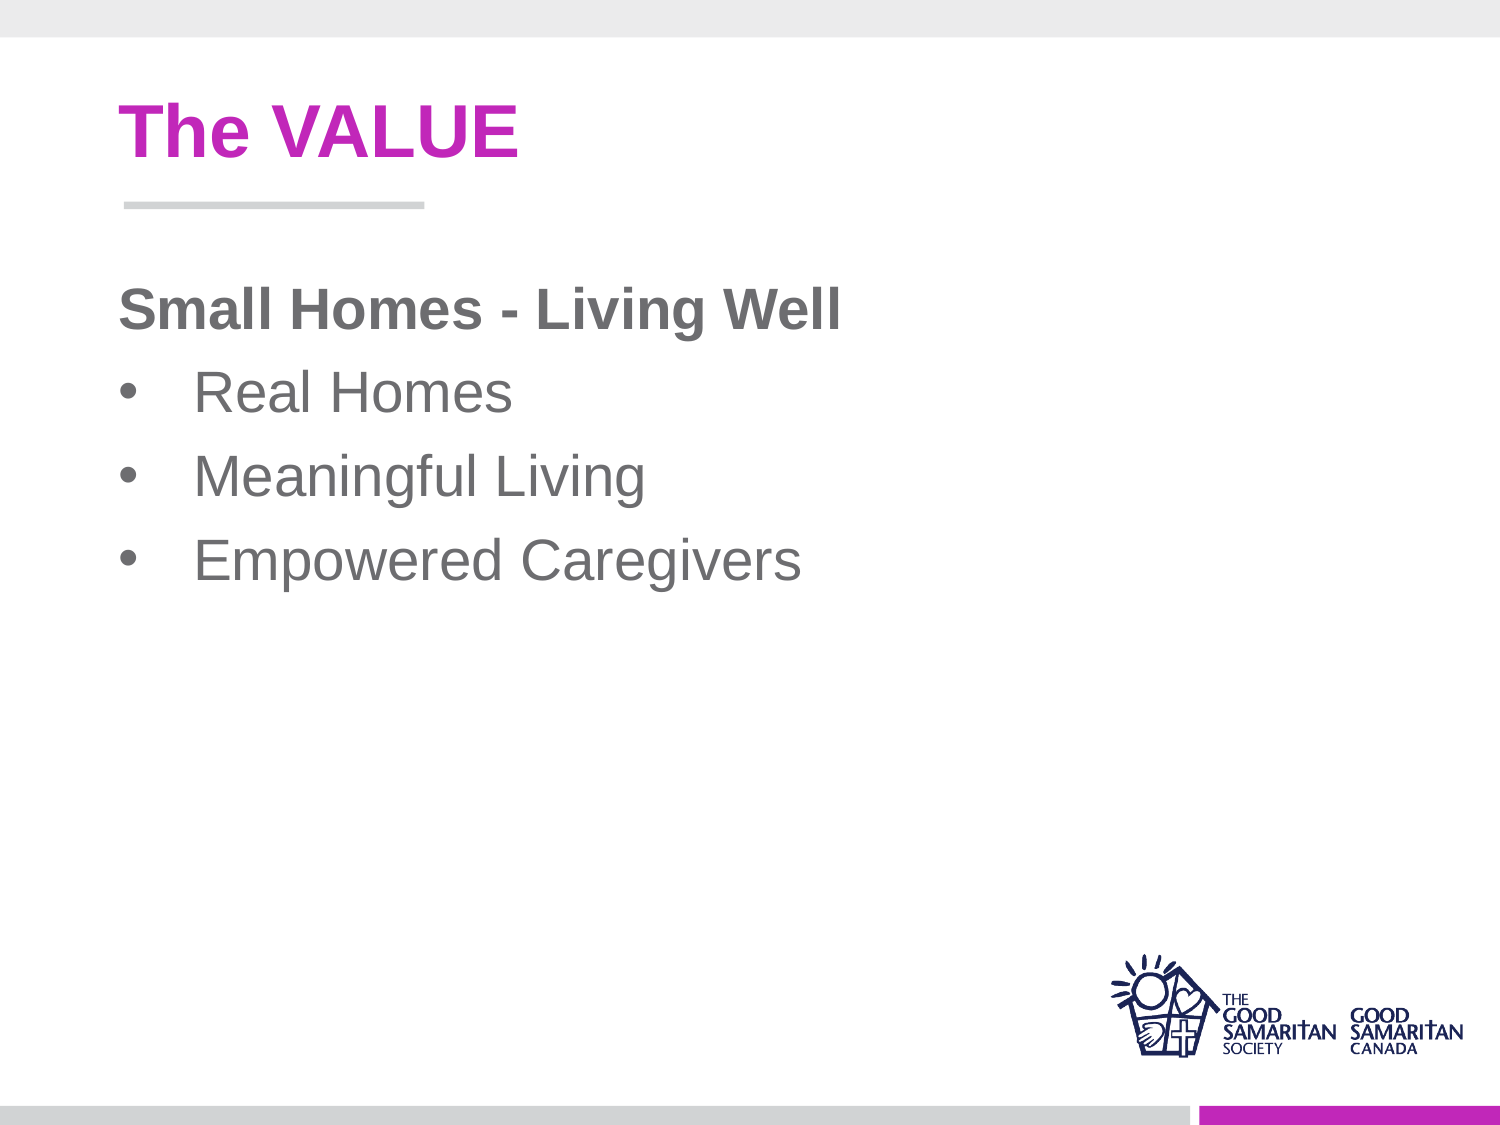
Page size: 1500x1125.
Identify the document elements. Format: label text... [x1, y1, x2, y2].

title The VALUE [103, 84, 1397, 195]
picture [1110, 953, 1463, 1058]
list Small Homes - Living Well Real Homes Meaningful Living Empowered Caregivers [103, 271, 1397, 986]
